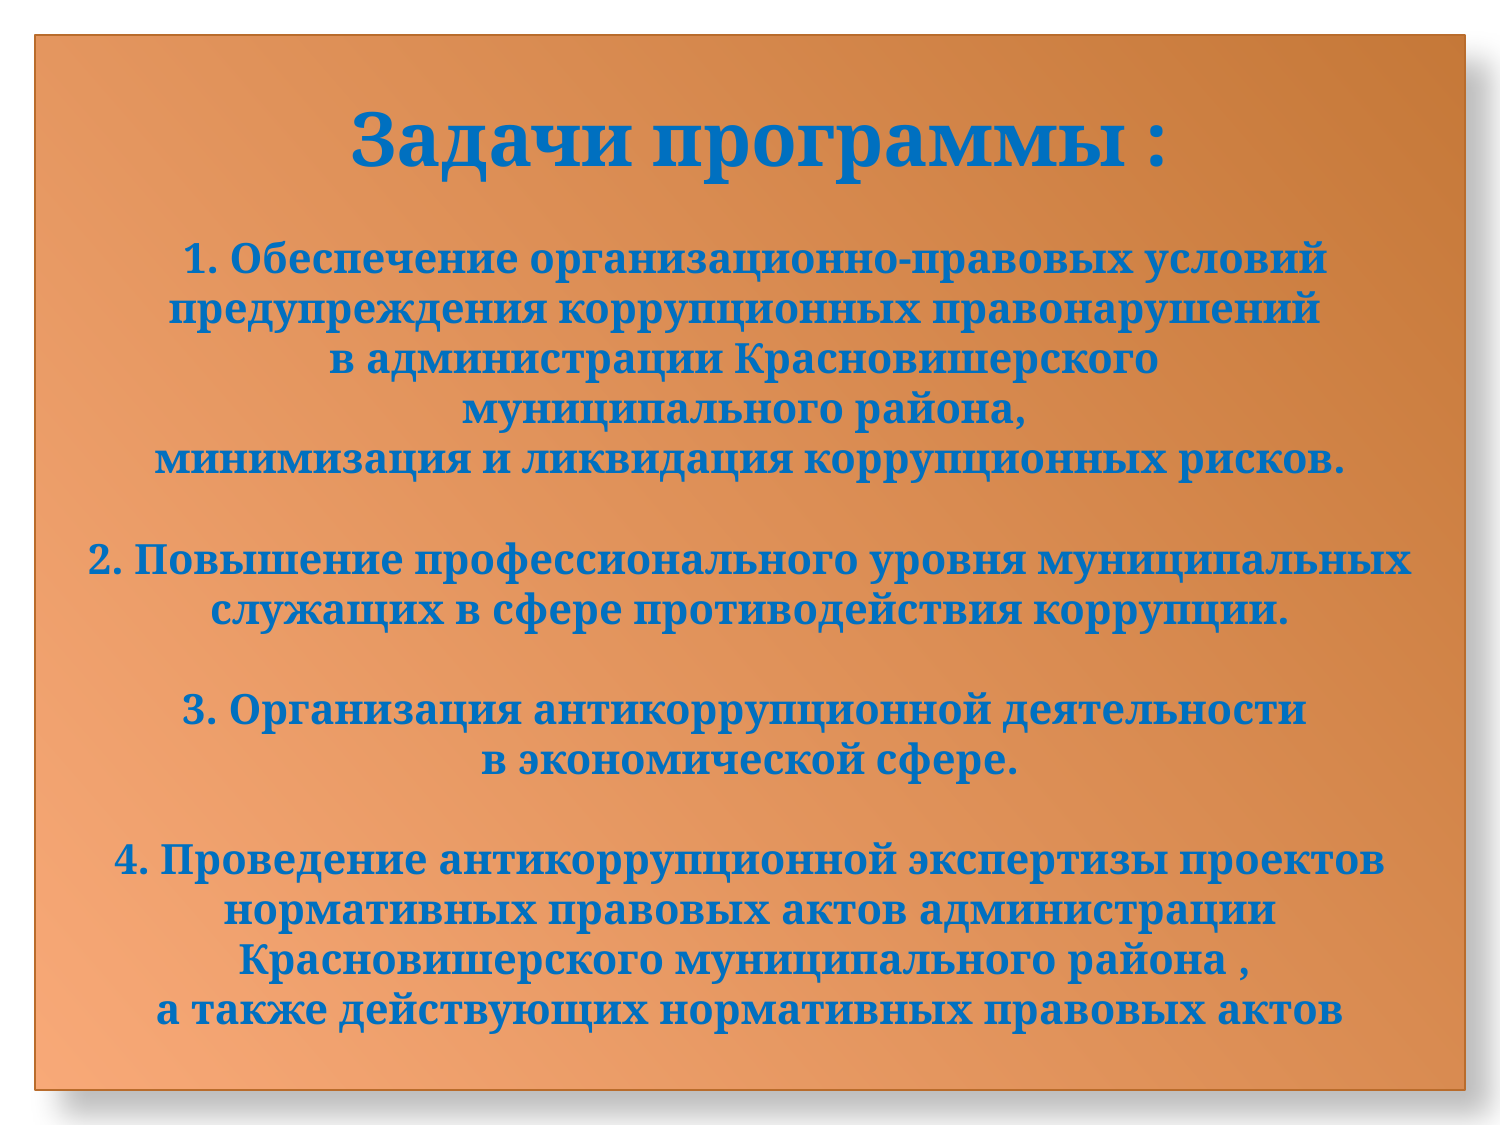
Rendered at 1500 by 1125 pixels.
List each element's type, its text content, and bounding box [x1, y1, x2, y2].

title Задачи программы : 1. Обеспечение организационно-правовых условий предупреждения коррупционных правонарушений в администрации Красновишерского муниципального района, минимизация и ликвидация коррупционных рисков. 2. Повышение профессионального уровня муниципальных служащих в сфере противодействия коррупции. 3. Организация антикоррупционной деятельности в экономической сфере. 4. Проведение антикоррупционной экспертизы проектов нормативных правовых актов администрации Красновишерского муниципального района , а также действующих нормативных правовых актов [34, 34, 1466, 1091]
